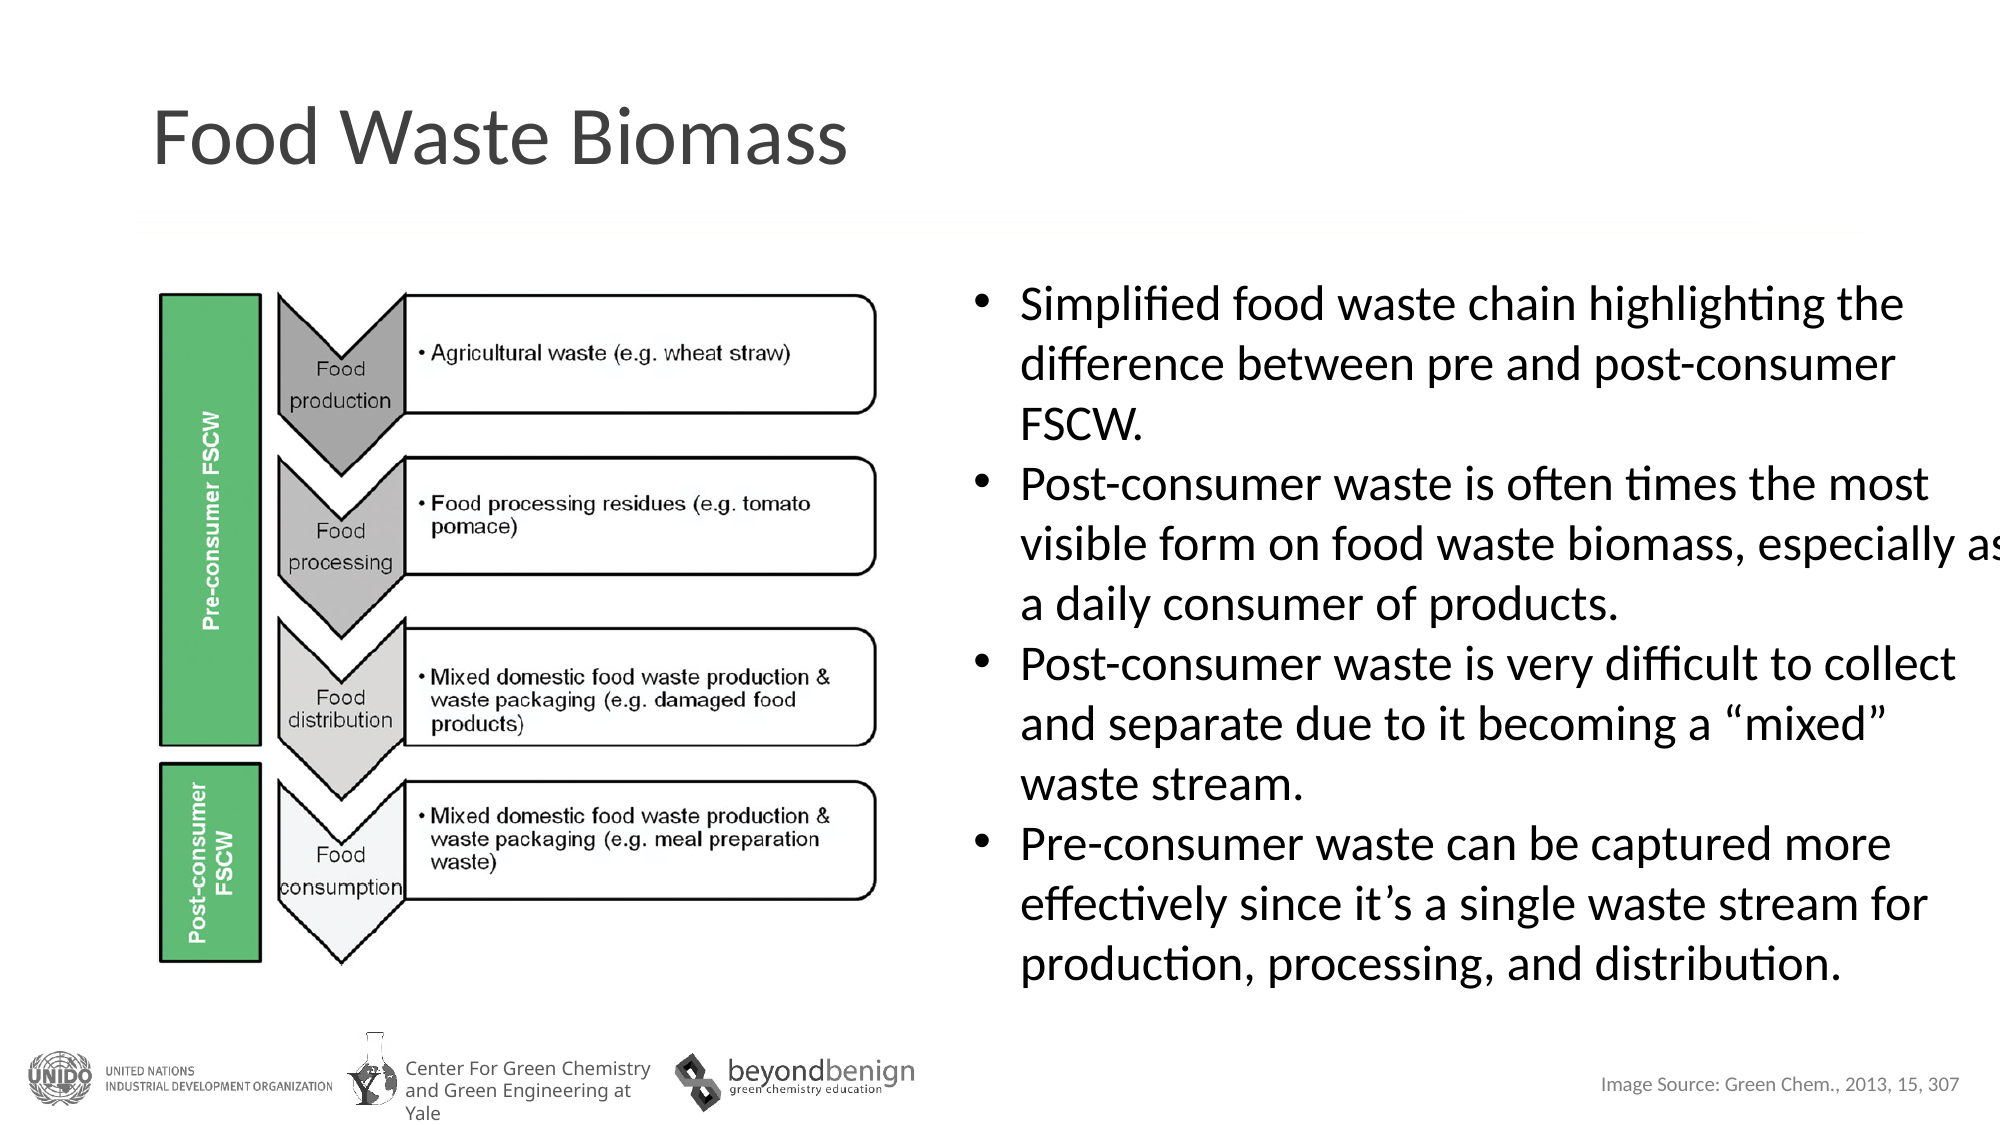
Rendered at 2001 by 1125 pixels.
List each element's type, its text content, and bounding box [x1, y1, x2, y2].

picture [137, 274, 907, 981]
text_box Simplified food waste chain highlighting the difference between pre and post-consumer FSCW. Post-consumer waste is often times the most visible form on food waste biomass, especially as a daily consumer of products. Post-consumer waste is very difficult to collect and separate due to it becoming a “mixed” waste stream. Pre-consumer waste can be captured more effectively since it’s a single waste stream for production, processing, and distribution. [958, 262, 2000, 1103]
title Food Waste Biomass [137, 28, 1863, 247]
